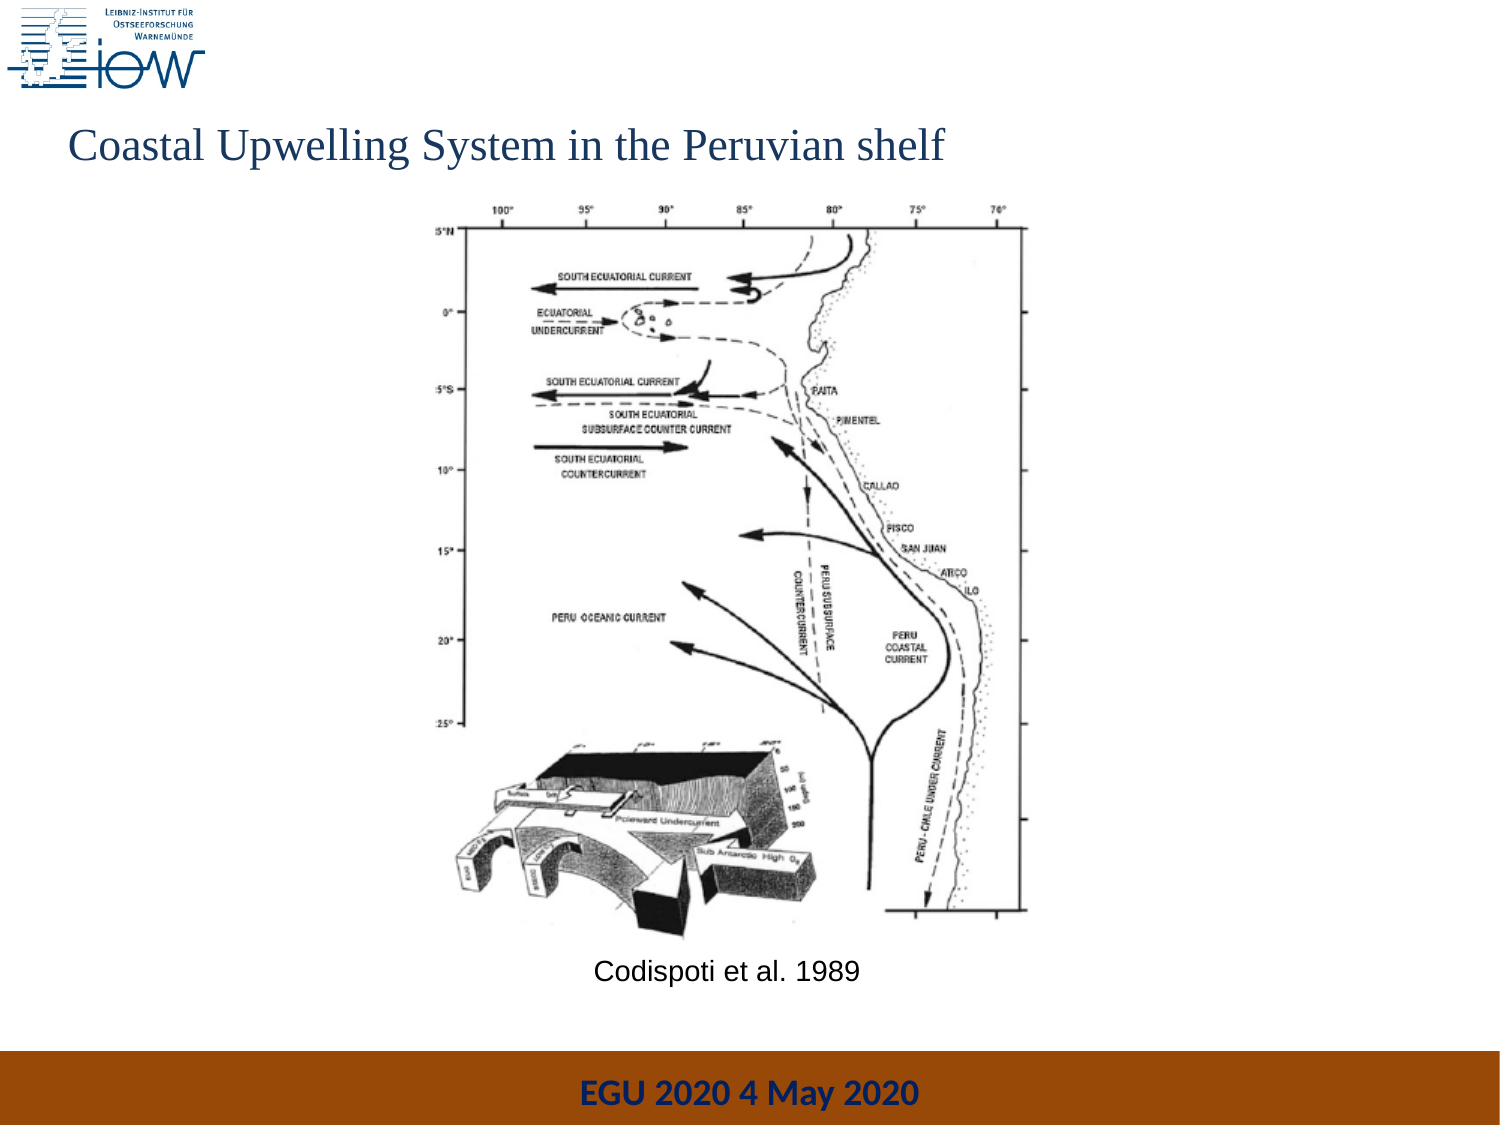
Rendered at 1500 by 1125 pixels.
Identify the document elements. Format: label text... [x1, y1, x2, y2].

text_box Coastal Upwelling System in the Peruvian shelf [53, 107, 1459, 178]
text_box Codispoti et al. 1989 [578, 953, 876, 995]
text_box EGU 2020 4 May 2020 [0, 1049, 1500, 1125]
picture [424, 192, 1052, 945]
picture [5, 7, 208, 91]
